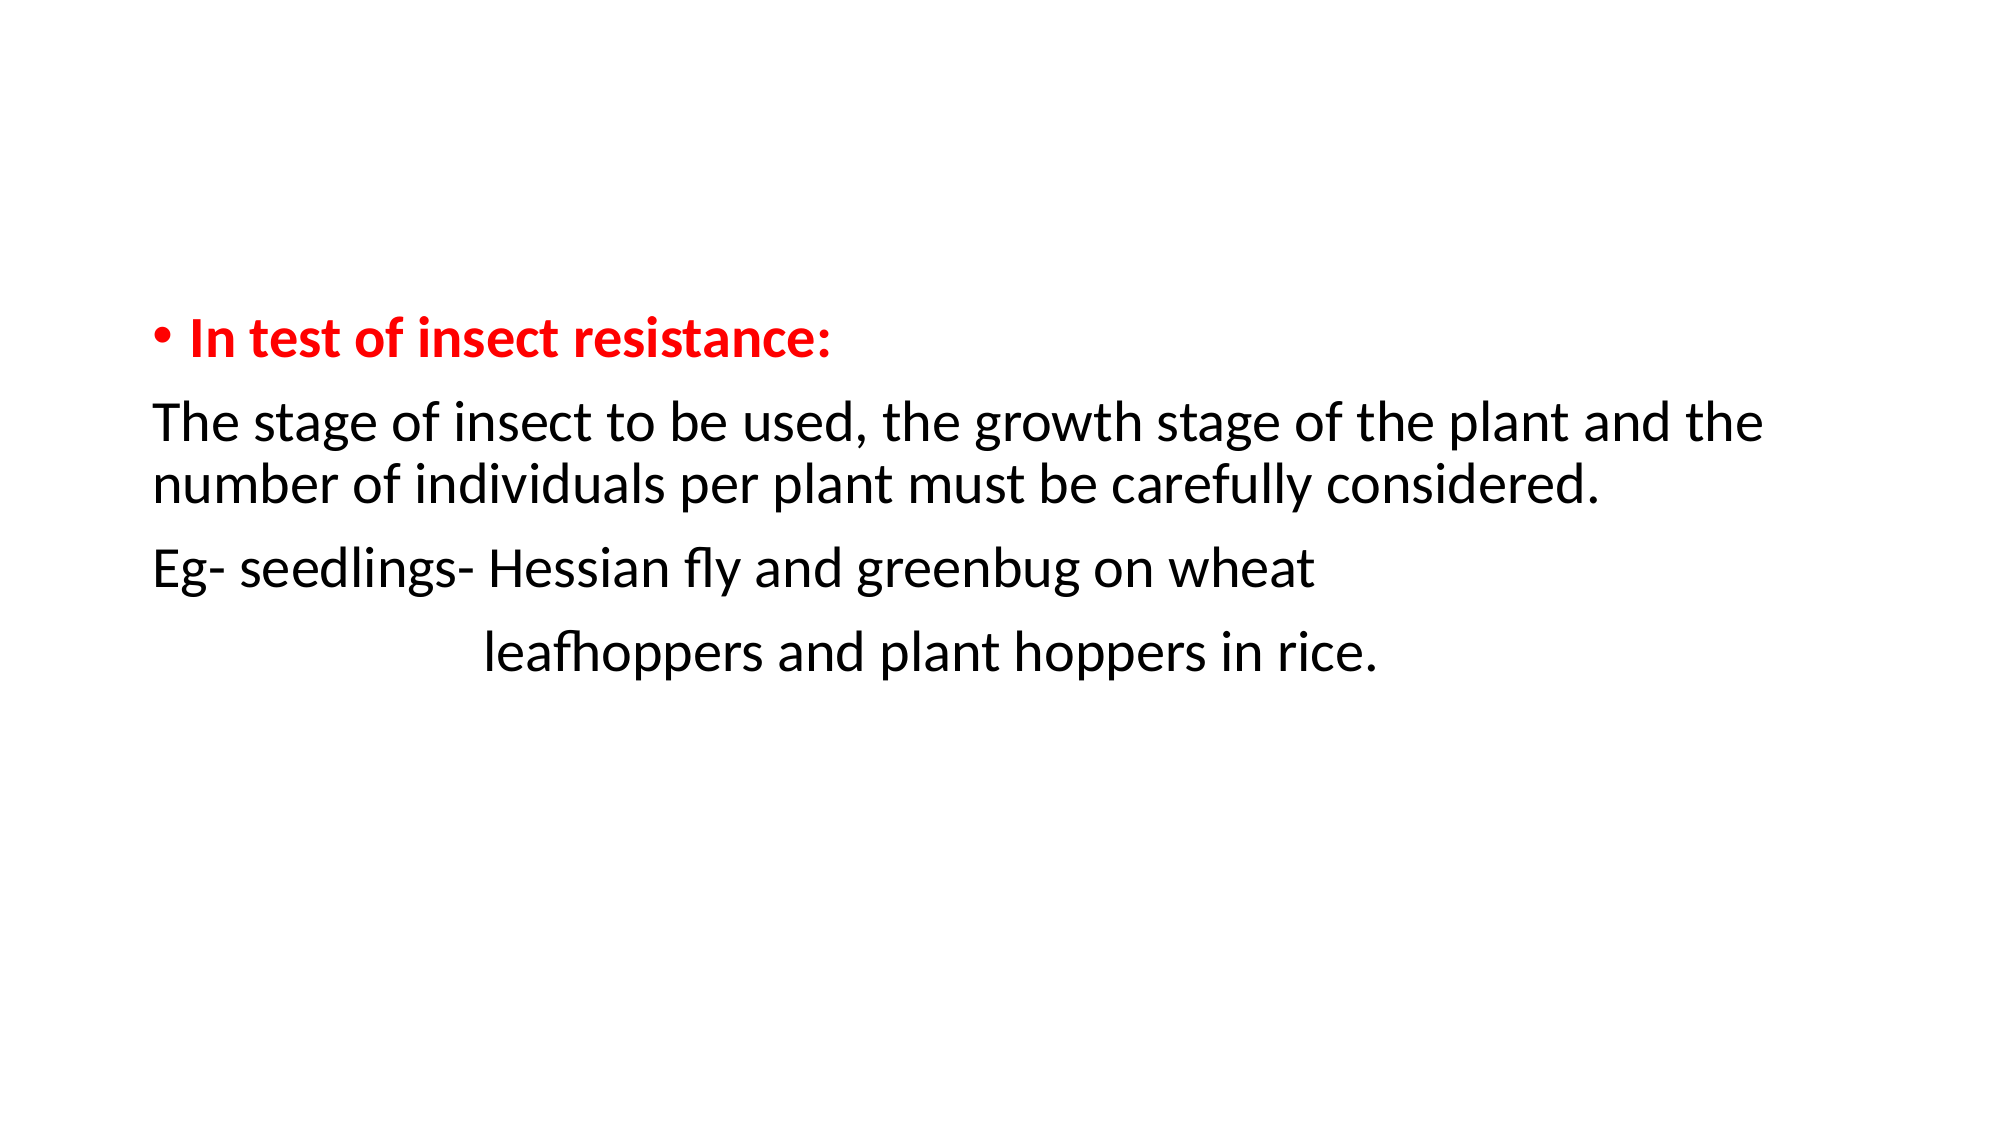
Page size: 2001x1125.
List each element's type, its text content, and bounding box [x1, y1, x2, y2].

list In test of insect resistance: The stage of insect to be used, the growth stage of the plant and the number of individuals per plant must be carefully considered. Eg- seedlings- Hessian fly and greenbug on wheat leafhoppers and plant hoppers in rice. [137, 299, 1863, 1014]
